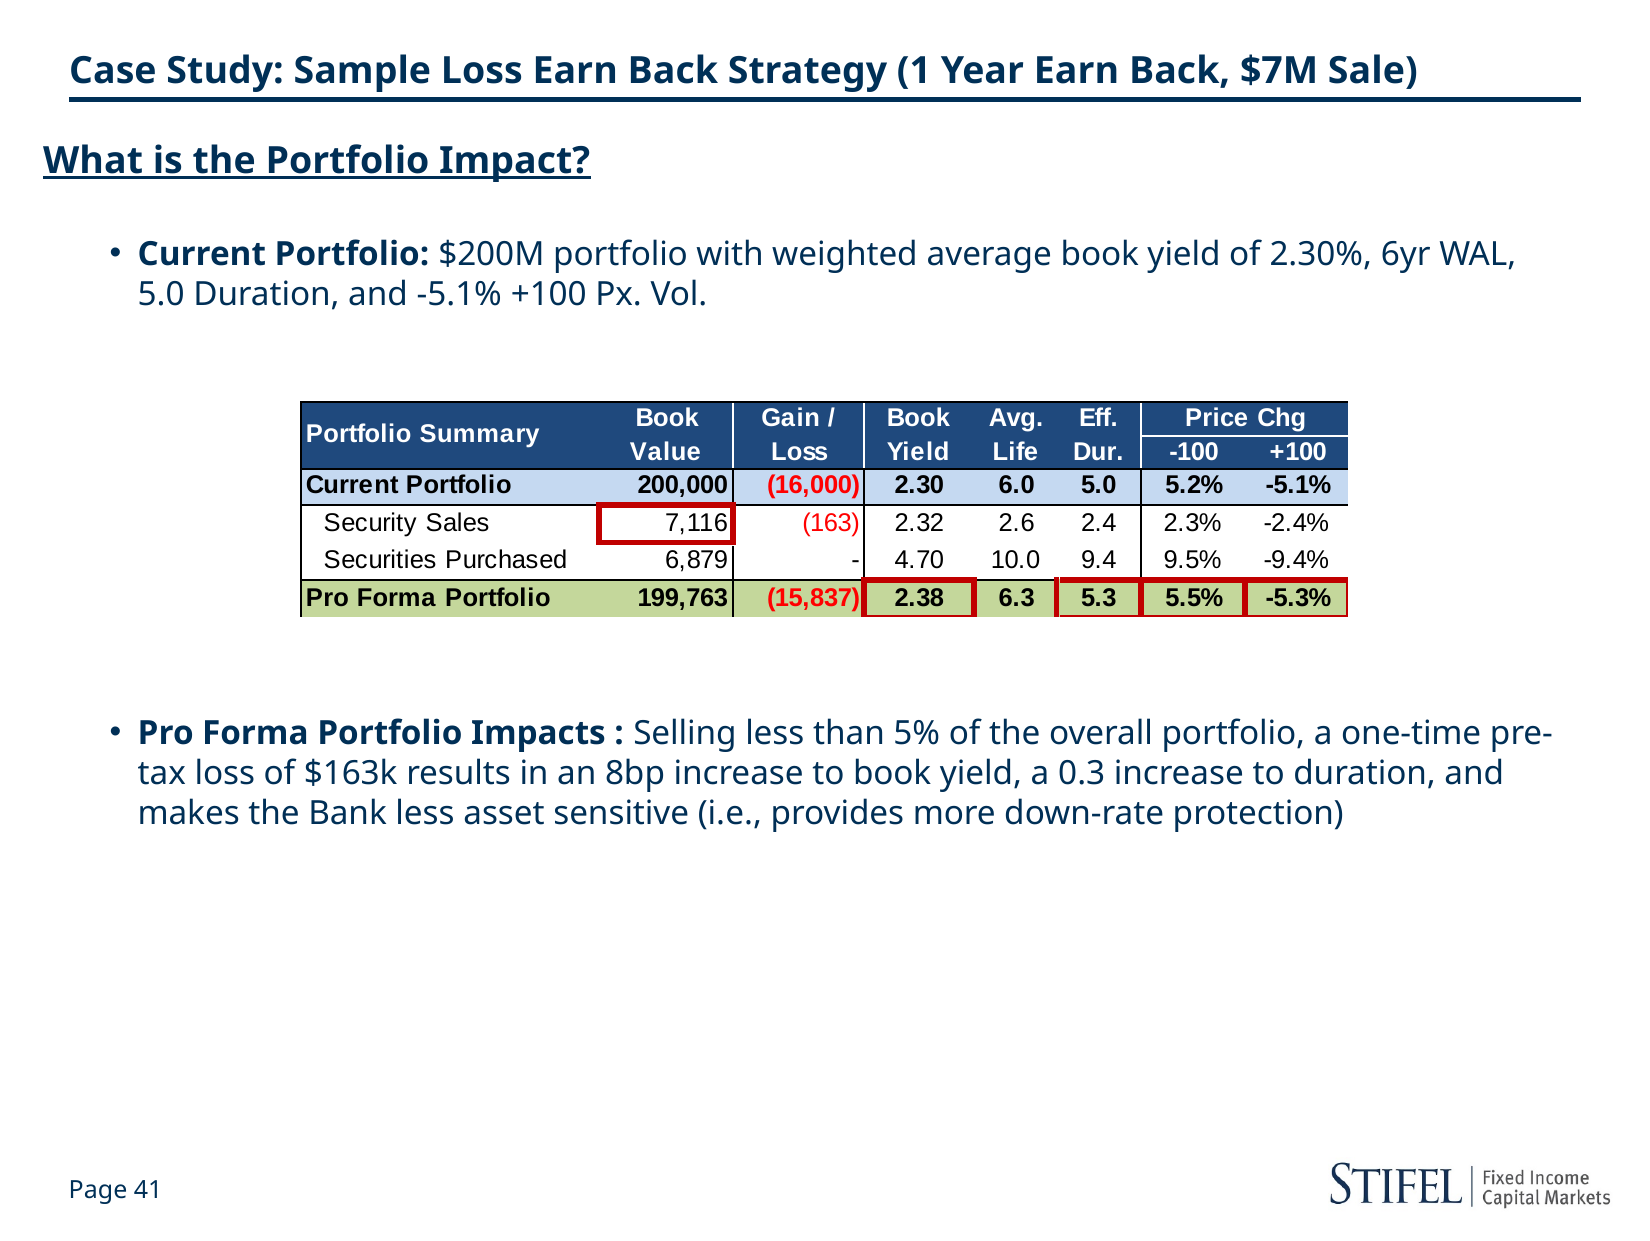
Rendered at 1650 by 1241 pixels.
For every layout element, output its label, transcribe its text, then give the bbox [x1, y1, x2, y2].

text_box What is the Portfolio Impact? [28, 128, 716, 189]
title Case Study: Sample Loss Earn Back Strategy (1 Year Earn Back, $7M Sale) [69, 33, 1581, 109]
text_box Current Portfolio: $200M portfolio with weighted average book yield of 2.30%, 6yr WAL, 5.0 Duration, and -5.1% +100 Px. Vol. Pro Forma Portfolio Impacts : Selling less than 5% of the overall portfolio, a one-time pre-tax loss of $163k results in an 8bp increase to book yield, a 0.3 increase to duration, and makes the Bank less asset sensitive (i.e., provides more down-rate protection) [94, 224, 1581, 1004]
picture [299, 401, 1350, 619]
picture [1328, 1157, 1613, 1212]
